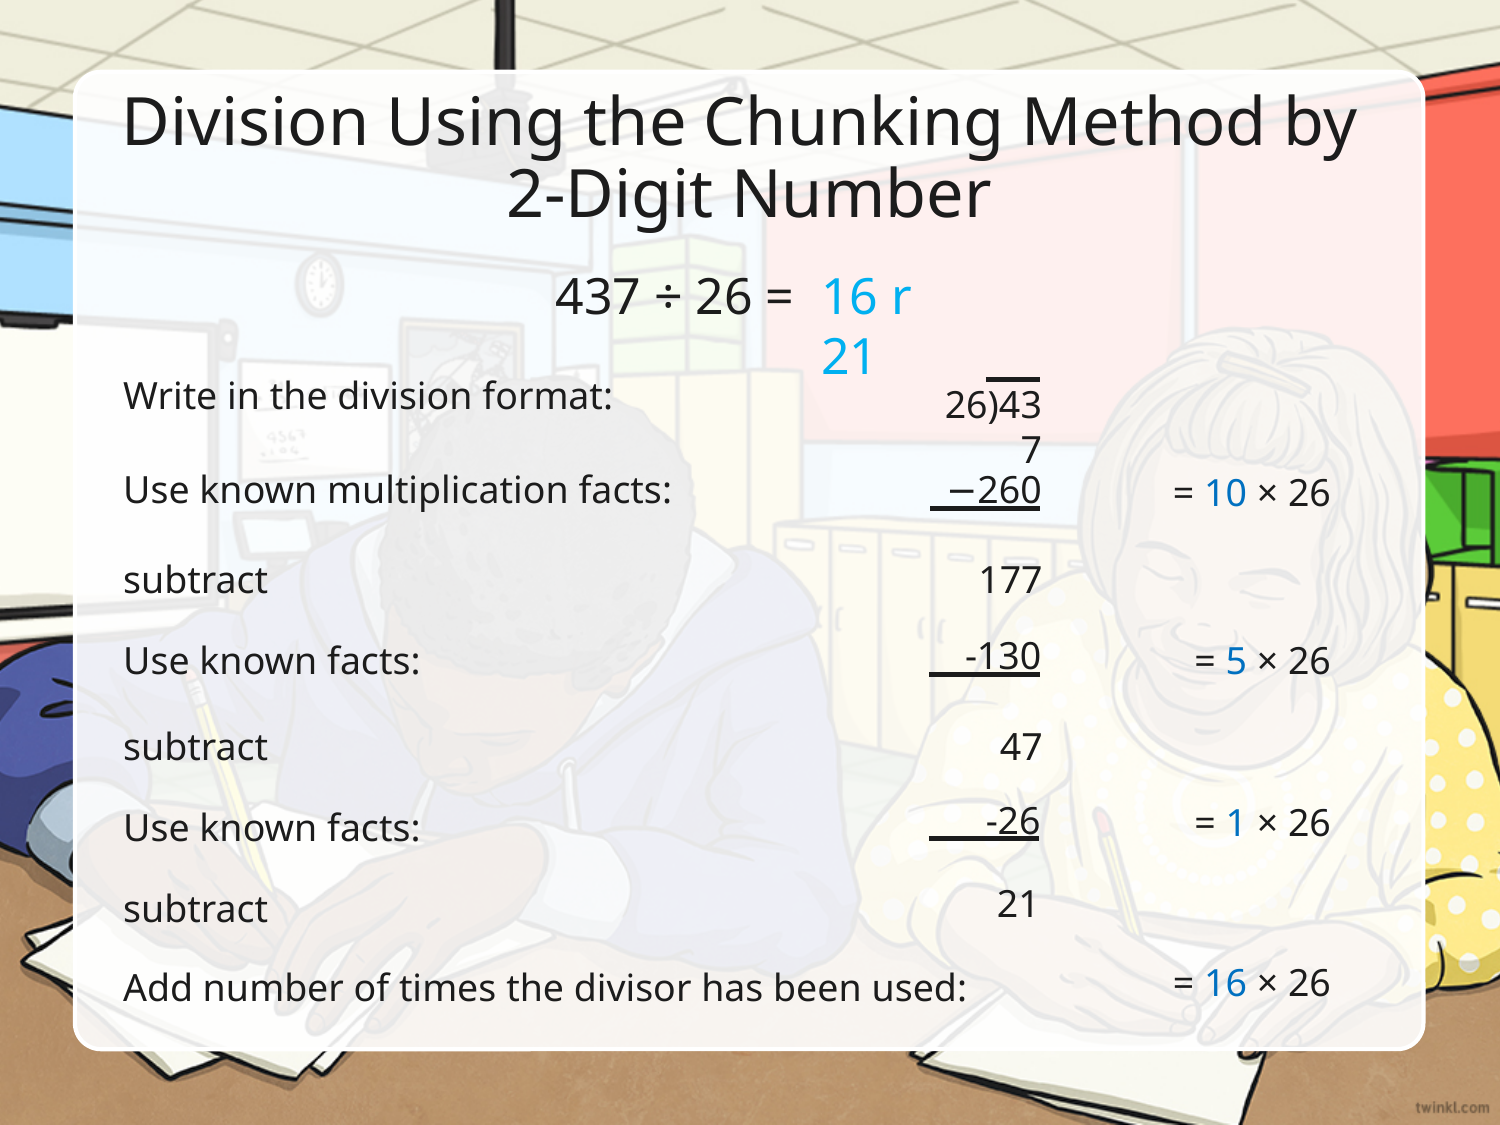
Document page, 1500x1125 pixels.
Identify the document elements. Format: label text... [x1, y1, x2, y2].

text_box Use known multiplication facts: [123, 454, 1376, 523]
text_box 437 ÷ 26 = [291, 253, 1071, 337]
text_box Use known facts: [123, 792, 1376, 861]
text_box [913, 789, 1056, 850]
title Division Using the Chunking Method by 2-Digit Number [75, 78, 1424, 242]
picture [0, 0, 1500, 1125]
text_box subtract [123, 710, 1376, 780]
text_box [915, 373, 1057, 435]
text_box subtract [123, 543, 1376, 613]
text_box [914, 624, 1057, 686]
text_box = 5 × 26 [1149, 629, 1346, 690]
text_box subtract [123, 873, 1376, 942]
text_box 16 r 21 [806, 257, 987, 393]
text_box Add number of times the divisor has been used: [123, 952, 1376, 1021]
text_box Write in the division format: [987, 359, 1376, 429]
text_box Write in the division format: [123, 359, 915, 429]
text_box = 1 × 26 [1150, 791, 1346, 852]
text_box = 10 × 26 [1149, 461, 1346, 522]
text_box = 16 × 26 [1149, 952, 1346, 1012]
text_box Use known facts: [123, 625, 1376, 695]
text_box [915, 458, 1057, 520]
